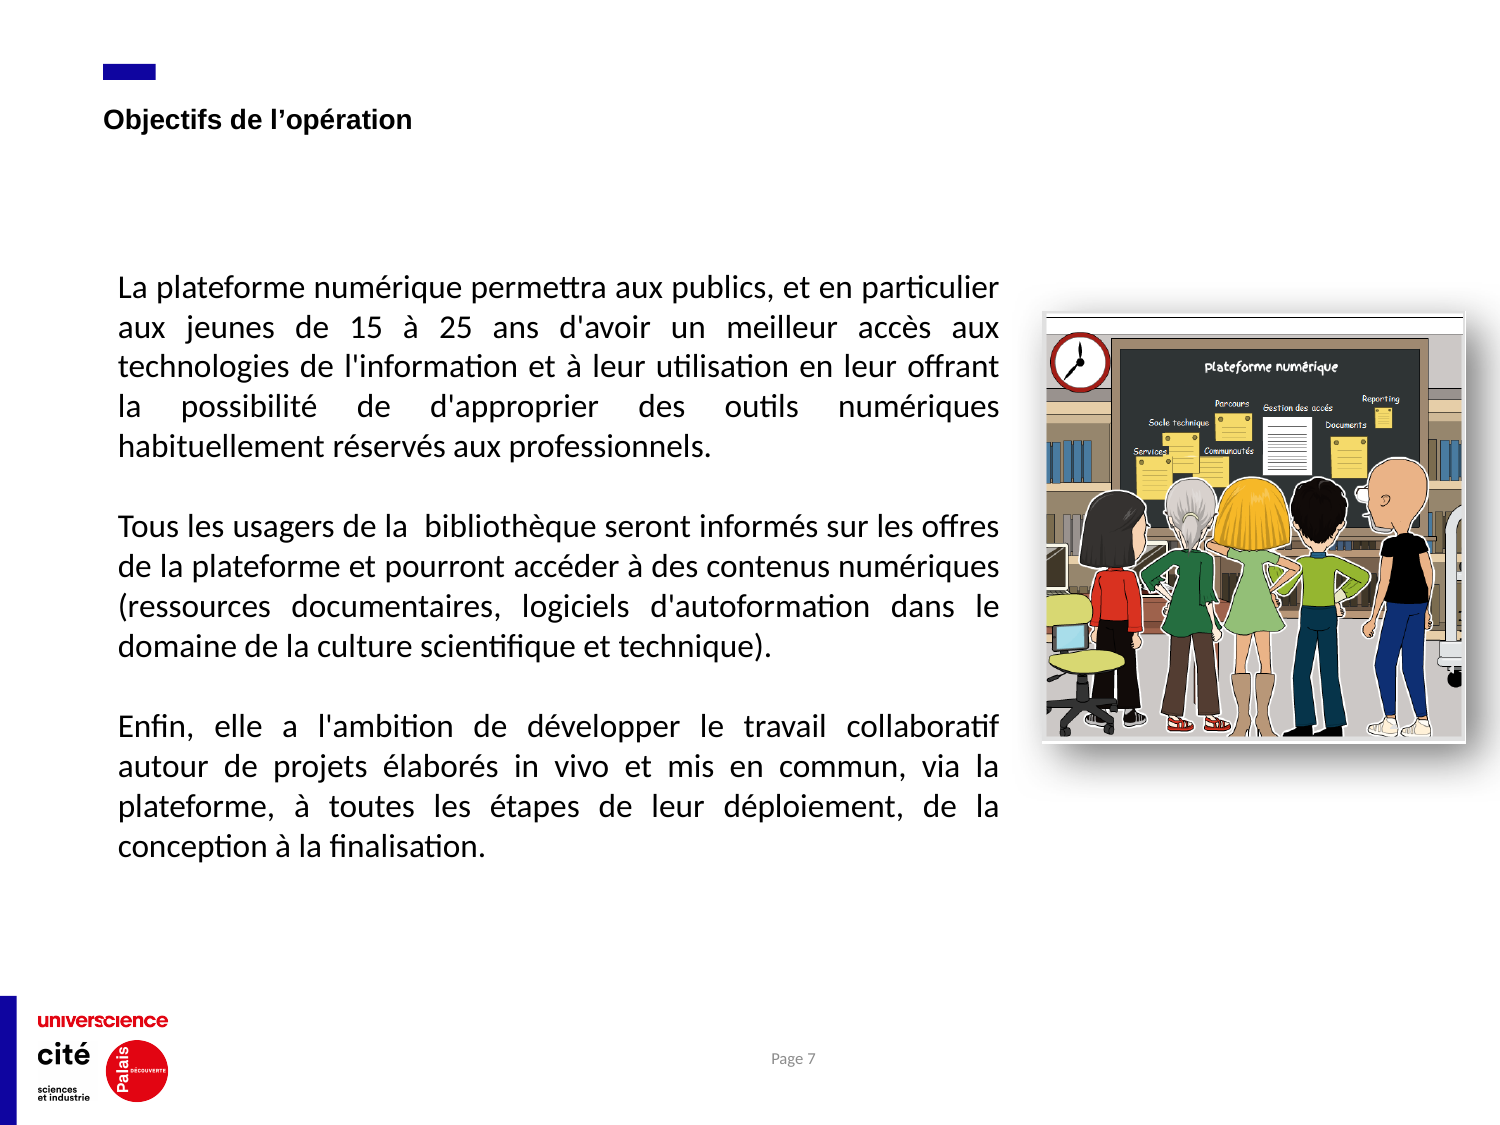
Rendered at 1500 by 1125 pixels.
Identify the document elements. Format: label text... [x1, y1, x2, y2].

picture [28, 1006, 178, 1112]
title Objectifs de l’opération [103, 104, 1397, 169]
text_box La plateforme numérique permettra aux publics, et en particulier aux jeunes de 15 à 25 ans d'avoir un meilleur accès aux technologies de l'information et à leur utilisation en leur offrant la possibilité de d'approprier des outils numériques habituellement réservés aux professionnels. Tous les usagers de la bibliothèque seront informés sur les offres de la plateforme et pourront accéder à des contenus numériques (ressources documentaires, logiciels d'autoformation dans le domaine de la culture scientifique et technique). Enfin, elle a l'ambition de développer le travail collaboratif autour de projets élaborés in vivo et mis en commun, via la plateforme, à toutes les étapes de leur déploiement, de la conception à la finalisation. [103, 257, 1016, 871]
picture [1042, 311, 1466, 744]
